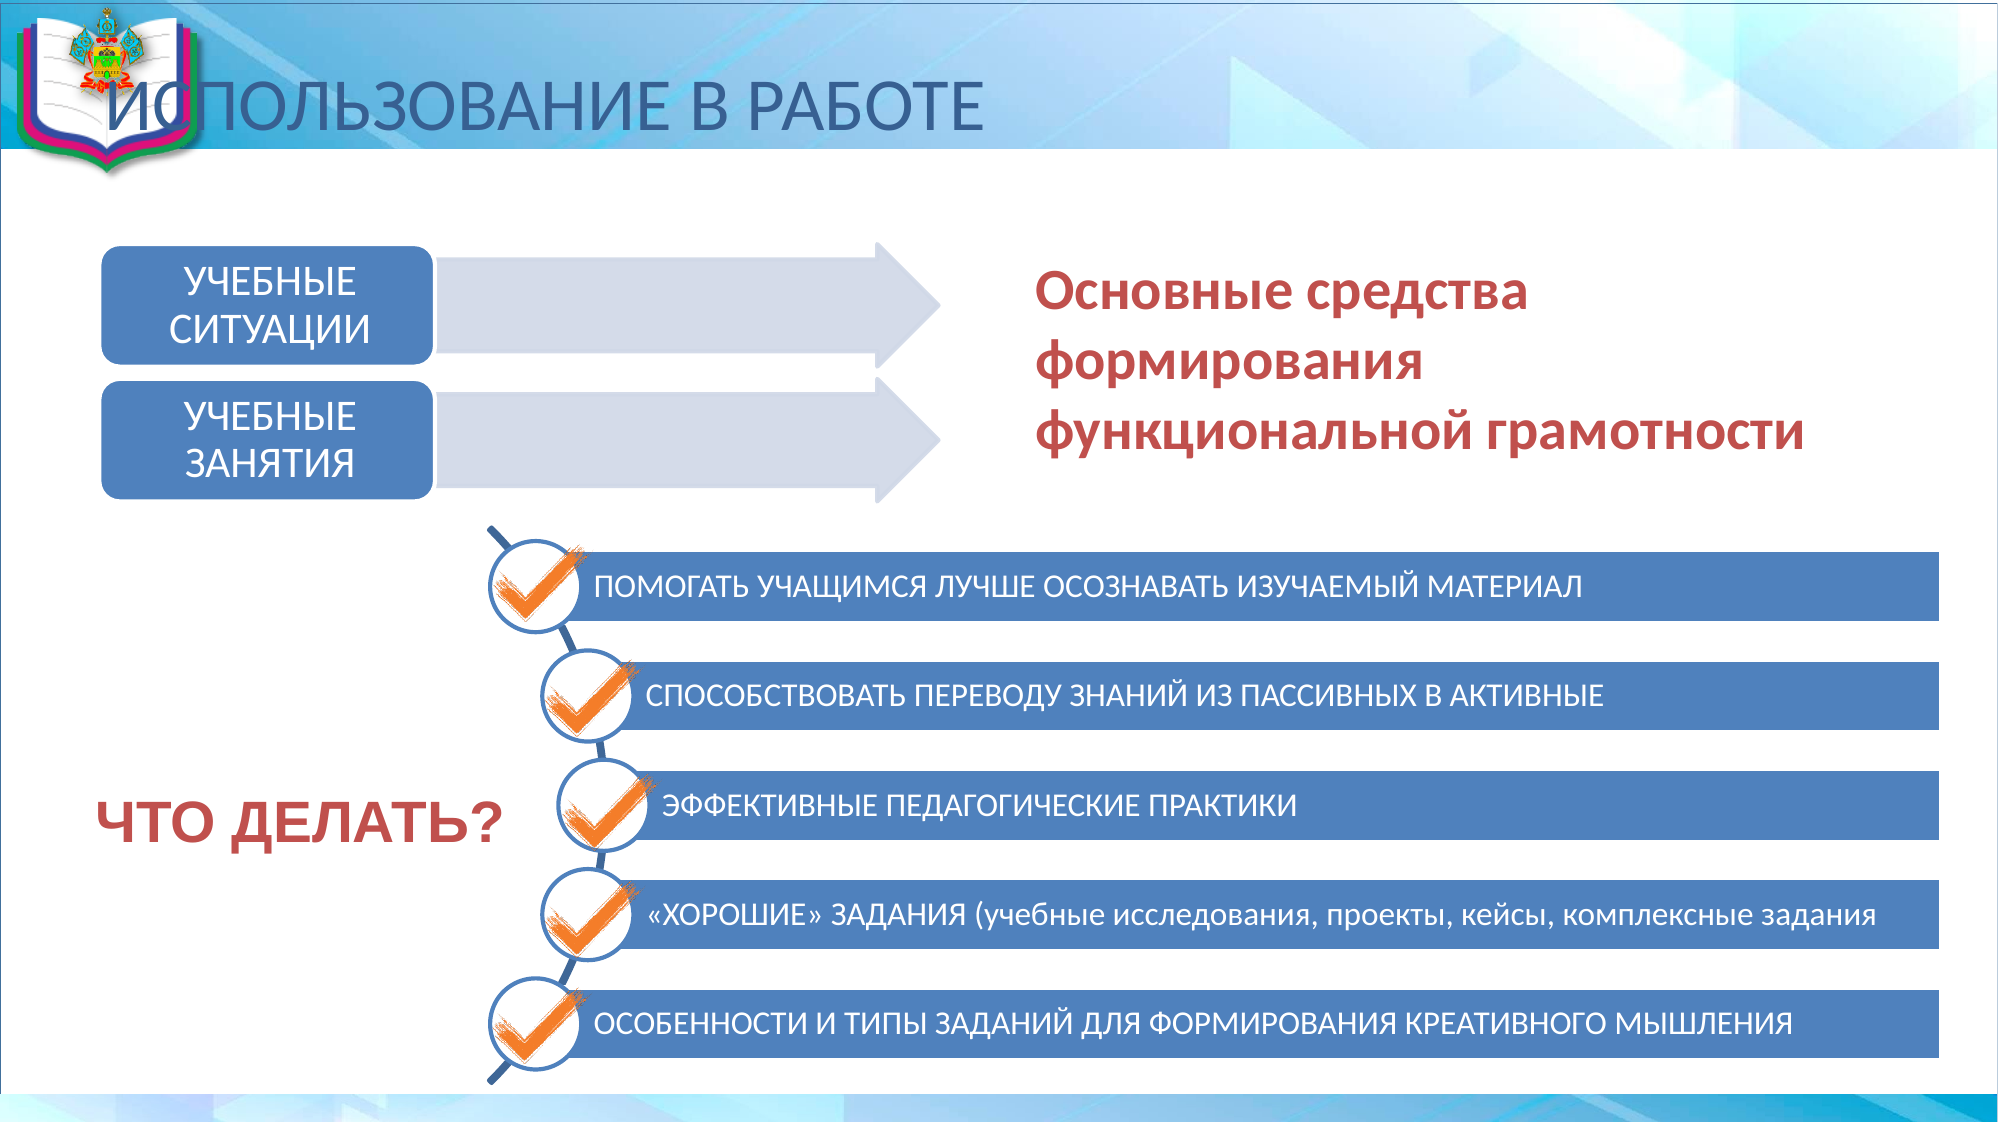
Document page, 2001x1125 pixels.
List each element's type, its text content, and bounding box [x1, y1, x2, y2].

picture [491, 985, 594, 1065]
text_box Использование в работе [89, 37, 1756, 163]
picture [492, 543, 595, 622]
text_box ЧТО ДЕЛАТЬ? [80, 776, 474, 862]
picture [543, 879, 647, 958]
picture [543, 658, 647, 737]
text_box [99, 243, 939, 502]
text_box Основные средства формирования функциональной грамотности [1020, 244, 1872, 469]
picture [0, 0, 1997, 186]
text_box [480, 513, 1950, 1098]
picture [0, 1094, 1979, 1122]
picture [560, 772, 664, 851]
